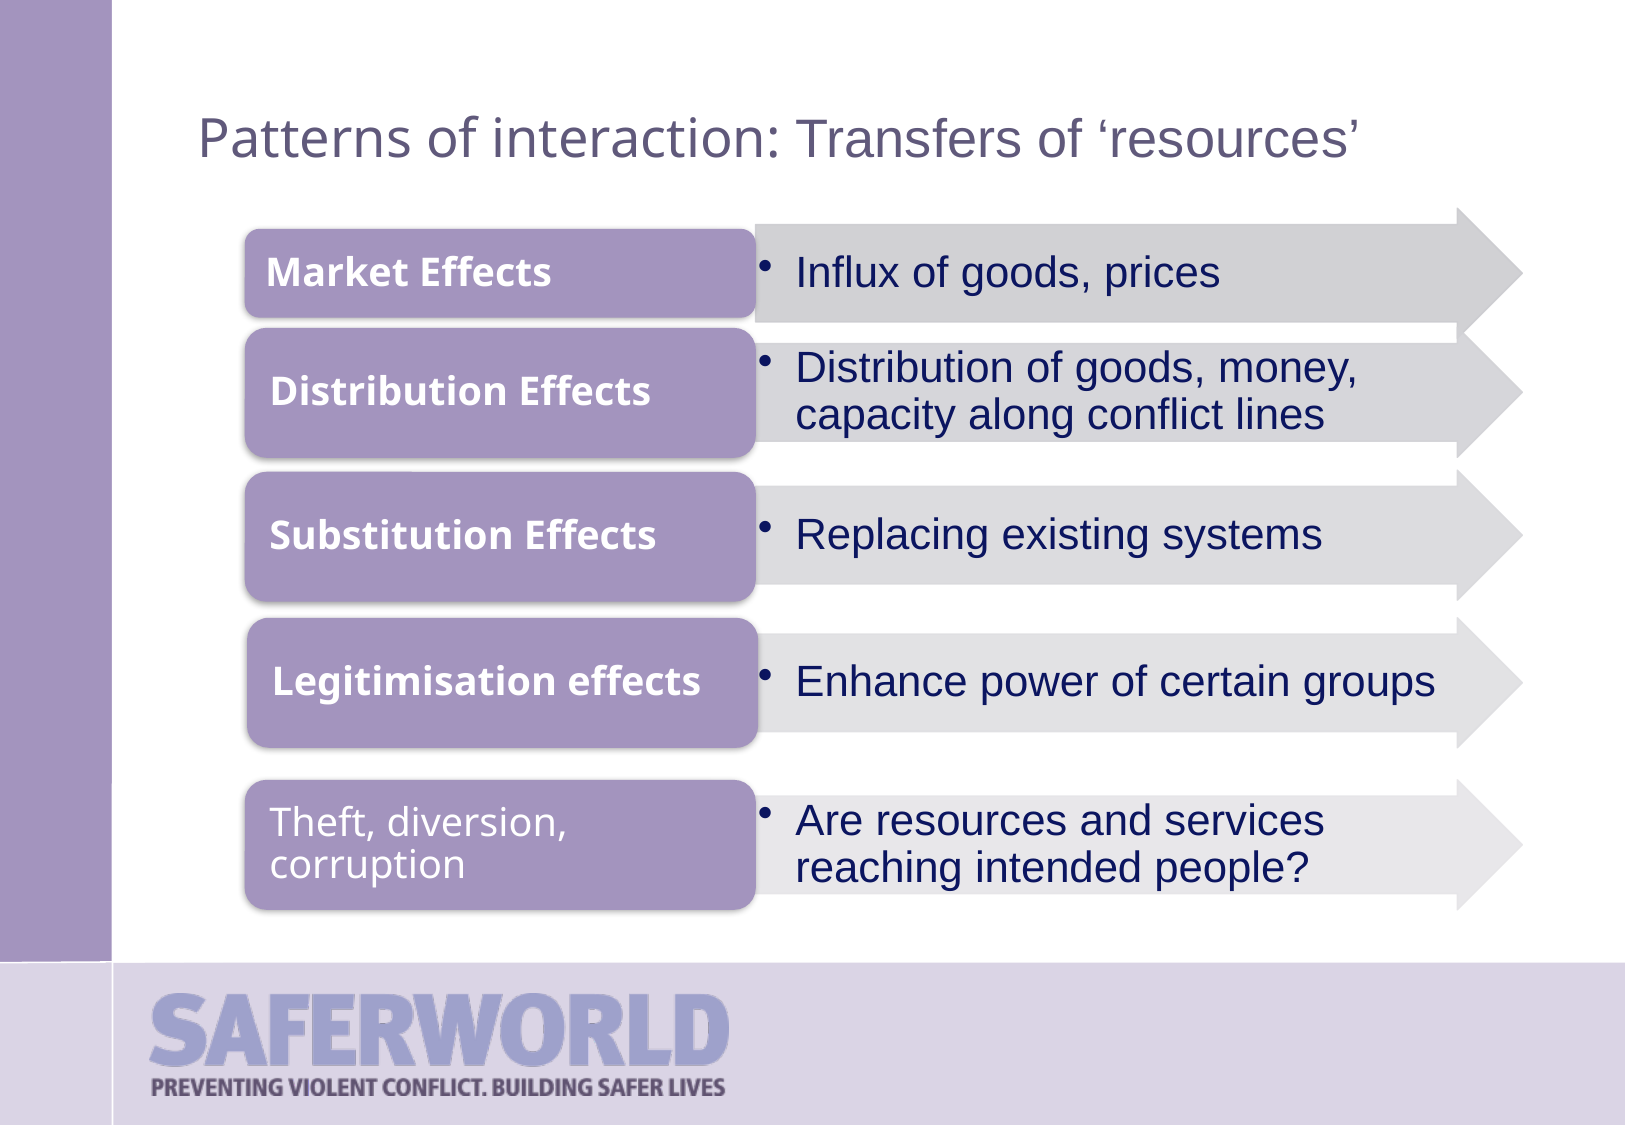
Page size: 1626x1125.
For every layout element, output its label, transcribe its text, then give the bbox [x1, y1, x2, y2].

picture [149, 993, 729, 1096]
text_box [244, 207, 1523, 911]
title Patterns of interaction: Transfers of ‘resources’ [197, 30, 1570, 169]
